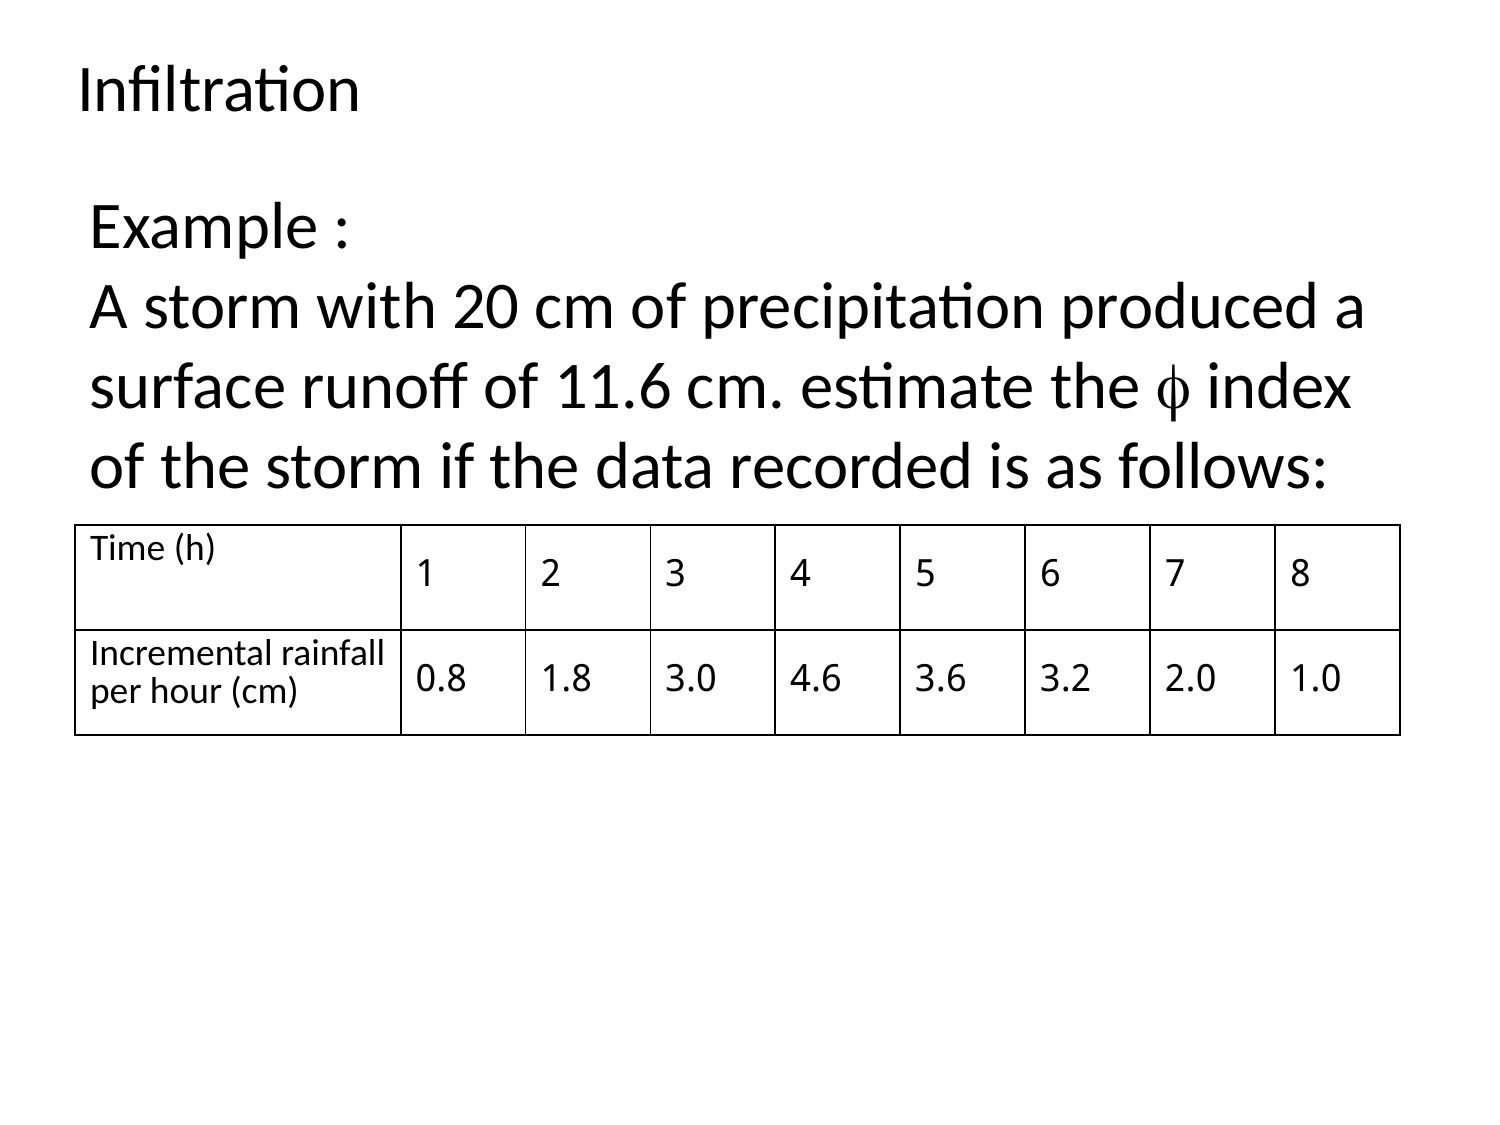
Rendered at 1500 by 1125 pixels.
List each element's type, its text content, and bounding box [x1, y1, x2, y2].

table_header 4 [776, 526, 899, 629]
table_header 6 [1026, 526, 1149, 629]
text_box Infiltration [62, 37, 400, 133]
table_cell 2.0 [1151, 631, 1274, 734]
table_cell 0.8 [402, 631, 525, 734]
table_cell 1.0 [1276, 631, 1399, 734]
table_cell 1.8 [526, 631, 650, 734]
table_header 1 [402, 526, 525, 629]
text_box Example : A storm with 20 cm of precipitation produced a surface runoff of 11.6 cm. estimate the  index of the storm if the data recorded is as follows: [74, 174, 1425, 750]
table_header 3 [651, 526, 774, 629]
table_header 7 [1151, 526, 1274, 629]
table_cell 3.6 [901, 631, 1024, 734]
table_cell 4.6 [776, 631, 899, 734]
table_header 8 [1276, 526, 1399, 629]
table_cell Incremental rainfall per hour (cm) [76, 631, 400, 734]
table_header 2 [526, 526, 650, 629]
table_cell 3.0 [651, 631, 774, 734]
table_cell 3.2 [1026, 631, 1149, 734]
table_header Time (h) [76, 526, 400, 629]
table_header 5 [901, 526, 1024, 629]
